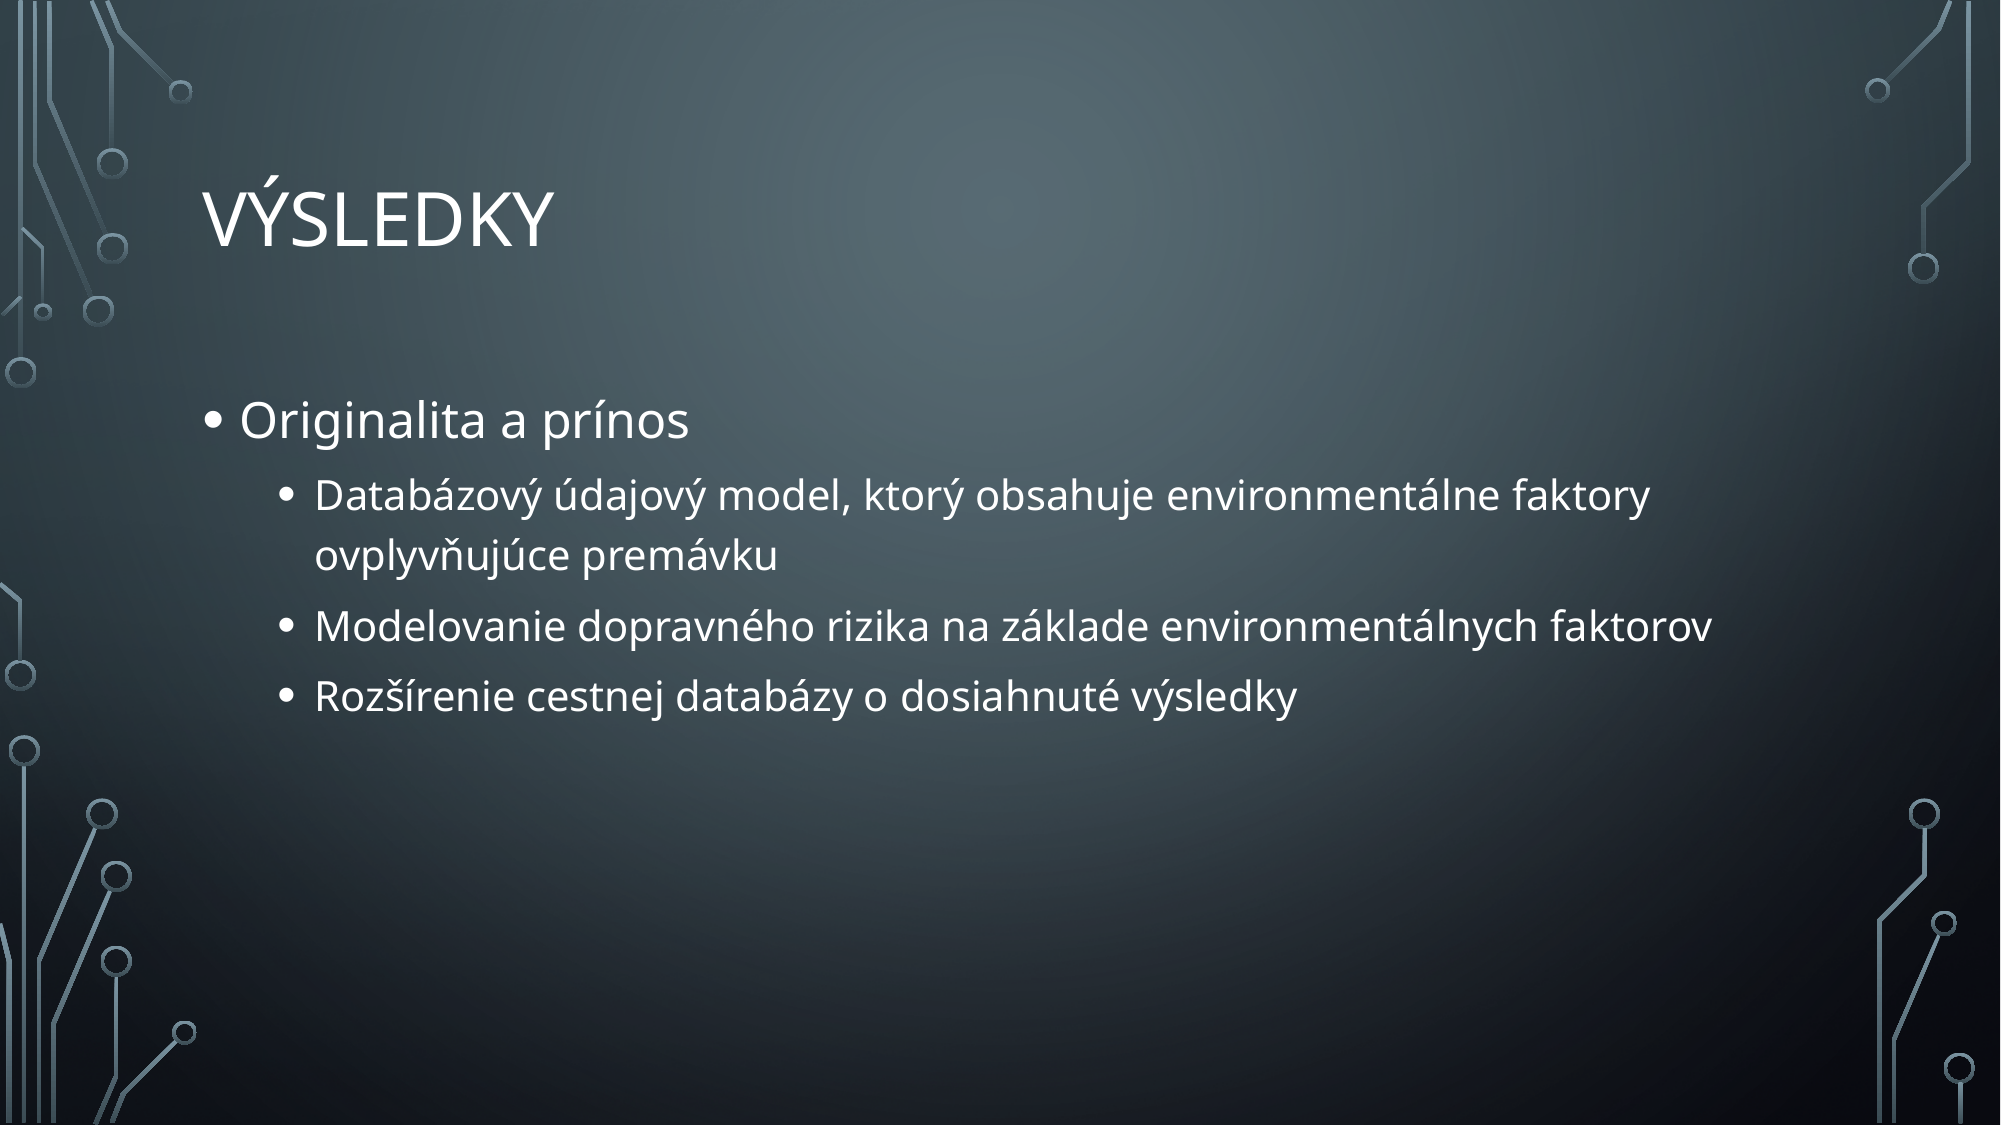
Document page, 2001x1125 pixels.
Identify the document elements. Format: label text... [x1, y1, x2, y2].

title Výsledky [187, 101, 1813, 344]
list Originalita a prínos Databázový údajový model, ktorý obsahuje environmentálne faktory ovplyvňujúce premávku Modelovanie dopravného rizika na základe environmentálnych faktorov Rozšírenie cestnej databázy o dosiahnuté výsledky [187, 369, 1813, 950]
